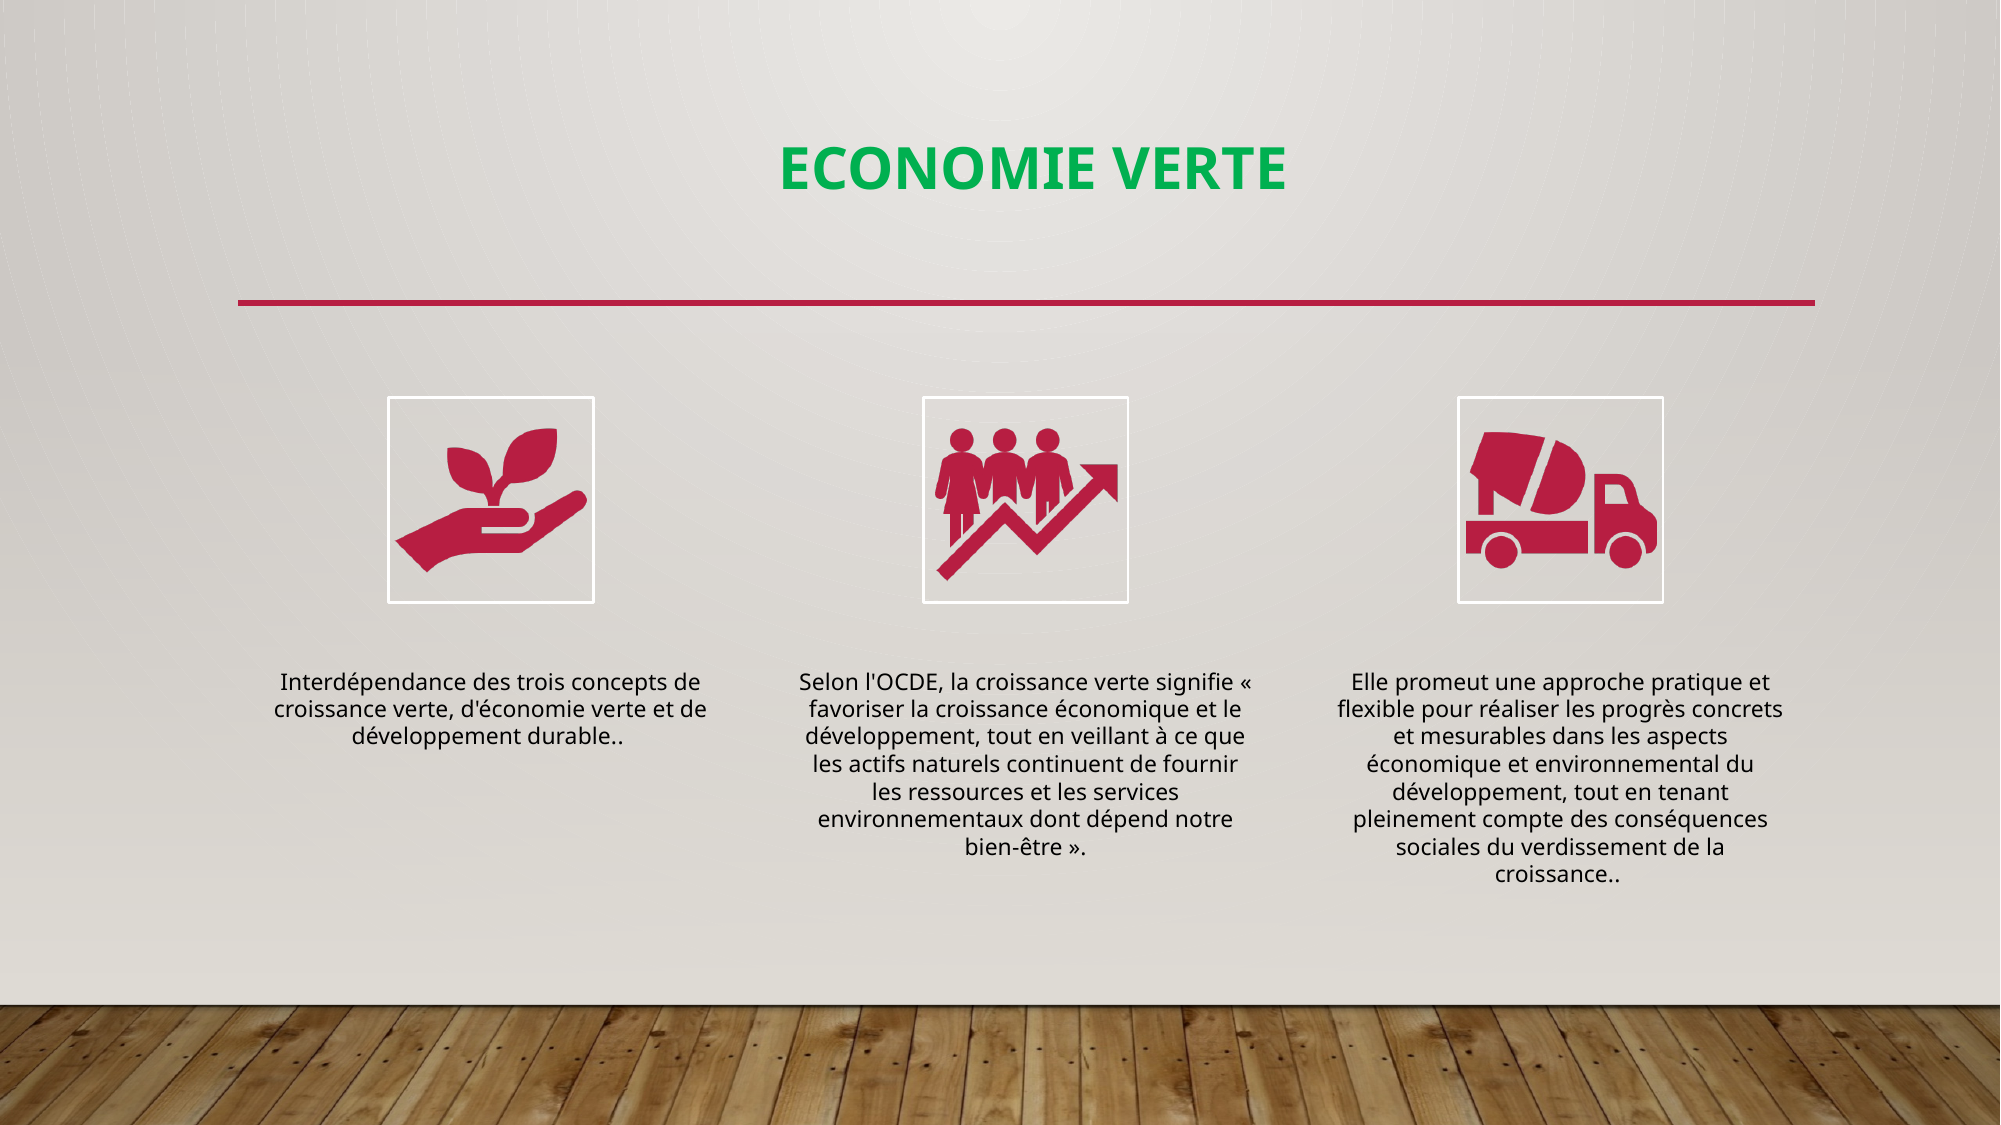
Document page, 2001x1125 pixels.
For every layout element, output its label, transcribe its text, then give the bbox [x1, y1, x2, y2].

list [237, 330, 1814, 897]
title economie verte [238, 131, 1814, 305]
picture [0, 1005, 2000, 1125]
